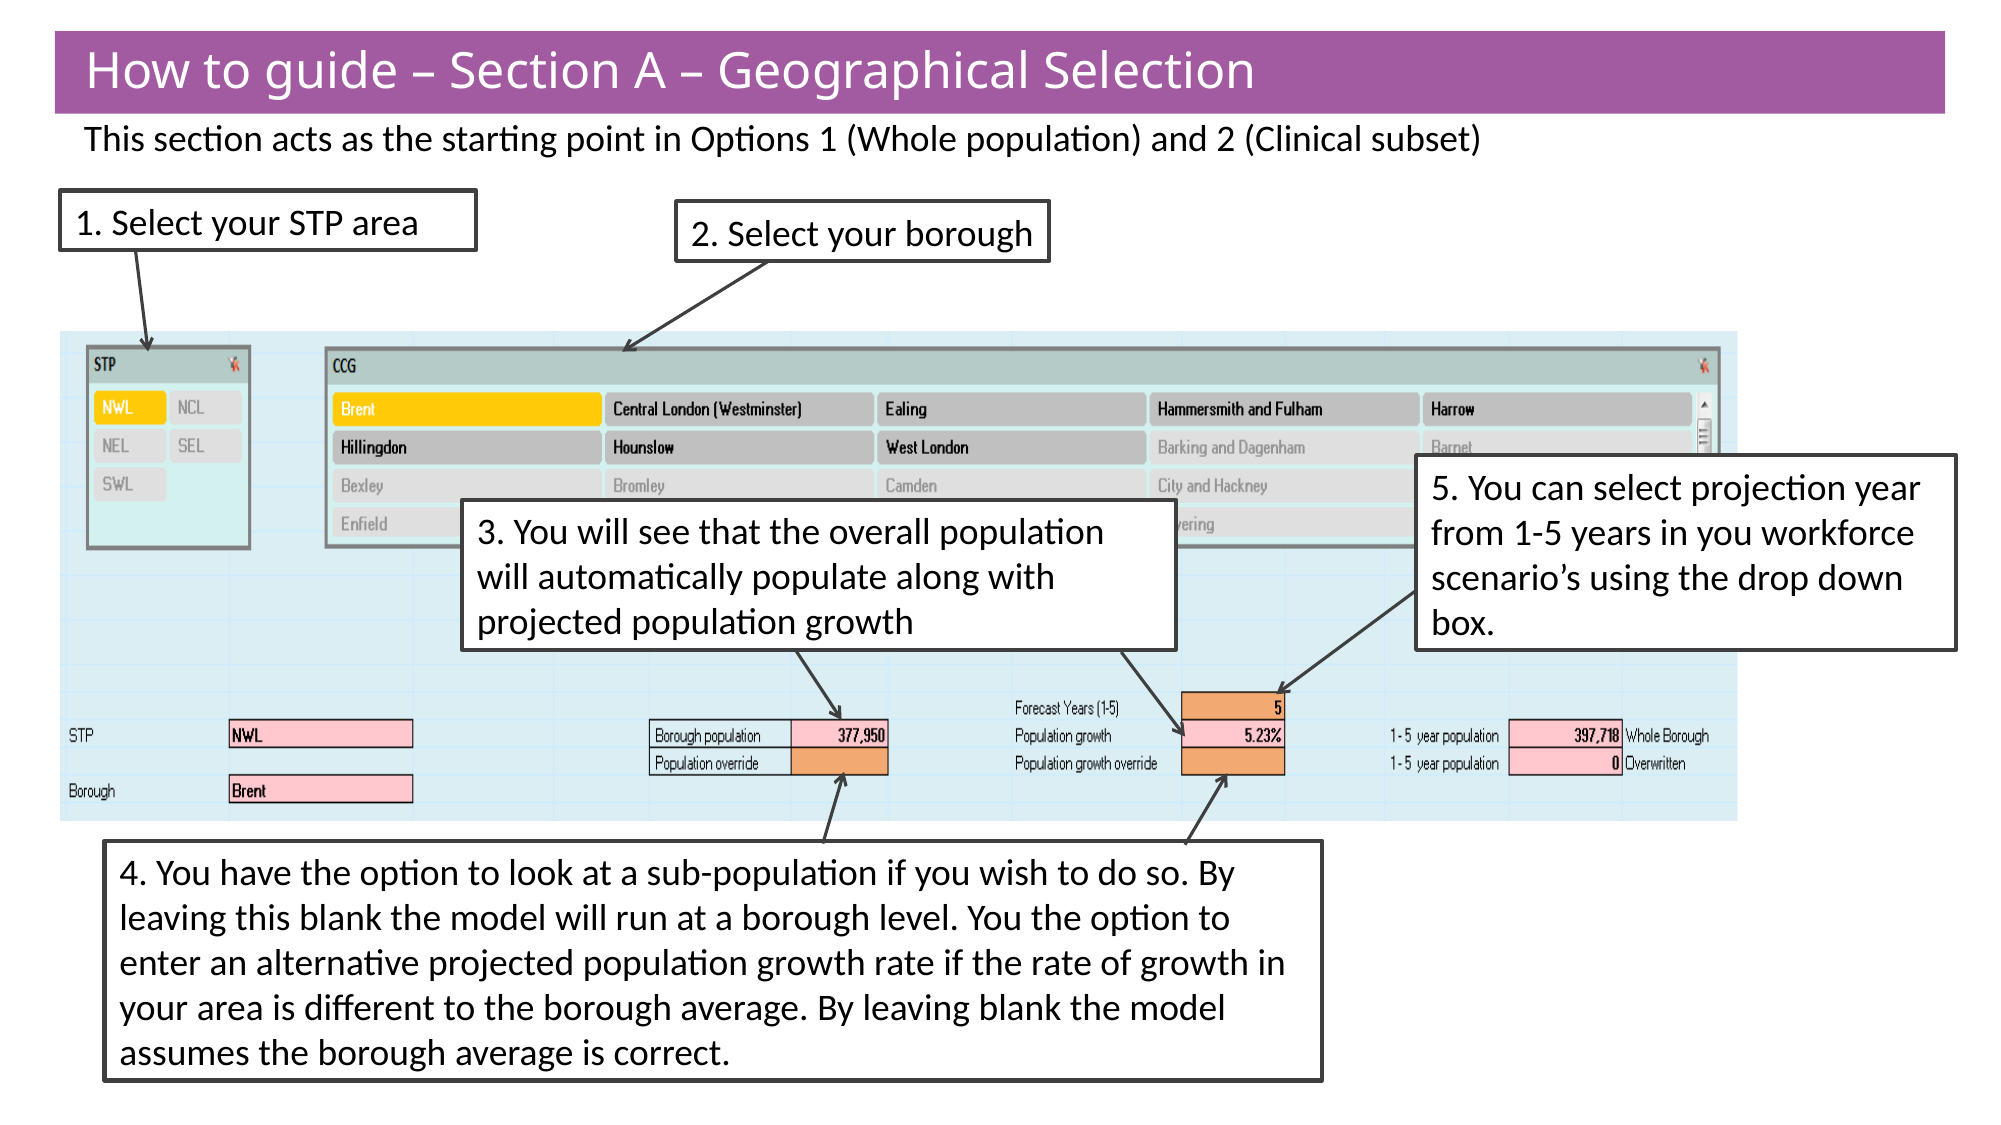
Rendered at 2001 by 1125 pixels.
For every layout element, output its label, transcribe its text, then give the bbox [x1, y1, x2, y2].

picture [59, 331, 1738, 822]
text_box 2. Select your borough [674, 199, 1051, 263]
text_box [822, 771, 845, 844]
text_box 1. Select your STP area [58, 188, 478, 252]
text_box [796, 651, 842, 721]
text_box 5. You can select projection year from 1-5 years in you workforce scenario’s using the drop down box. [1745, 453, 1958, 652]
text_box 4. You have the option to look at a sub-population if you wish to do so. By leaving this blank the model will run at a borough level. You the option to enter an alternative projected population growth rate if the rate of growth in your area is different to the borough average. By leaving blank the model assumes the borough average is correct. [102, 839, 1324, 1083]
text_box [621, 261, 768, 352]
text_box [135, 250, 149, 352]
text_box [1184, 772, 1228, 845]
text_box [1120, 651, 1186, 737]
list This section acts as the starting point in Options 1 (Whole population) and 2 (Clinical subset) [54, 113, 1946, 168]
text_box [1275, 590, 1417, 695]
title How to guide – Section A – Geographical Selection [54, 31, 1946, 113]
